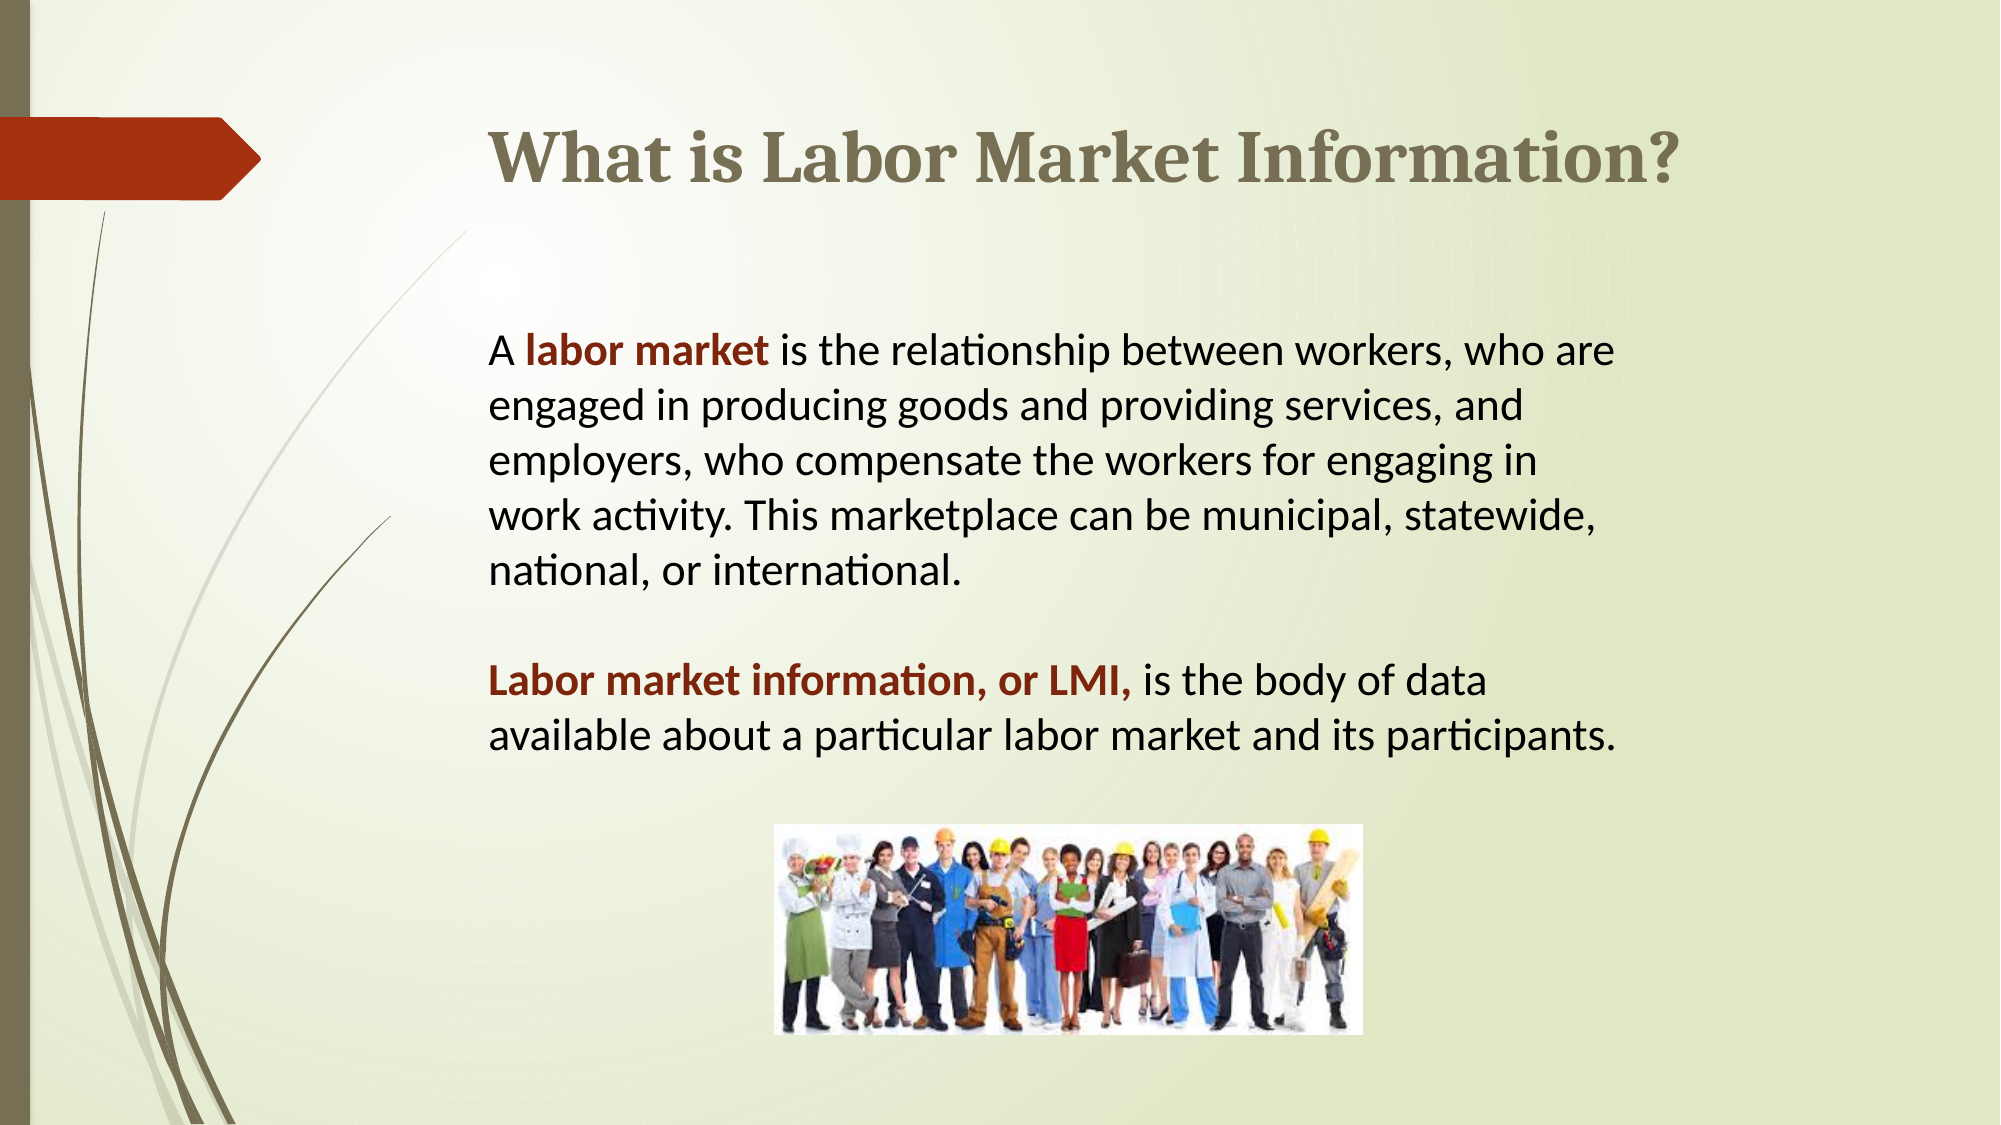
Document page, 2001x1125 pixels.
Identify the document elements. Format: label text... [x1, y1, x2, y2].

title What is Labor Market Information? [473, 99, 1738, 325]
picture [774, 824, 1363, 1035]
text_box A labor market is the relationship between workers, who are engaged in producing goods and providing services, and employers, who compensate the workers for engaging in work activity. This marketplace can be municipal, statewide, national, or international. Labor market information, or LMI, is the body of data available about a particular labor market and its participants. [473, 312, 1637, 768]
